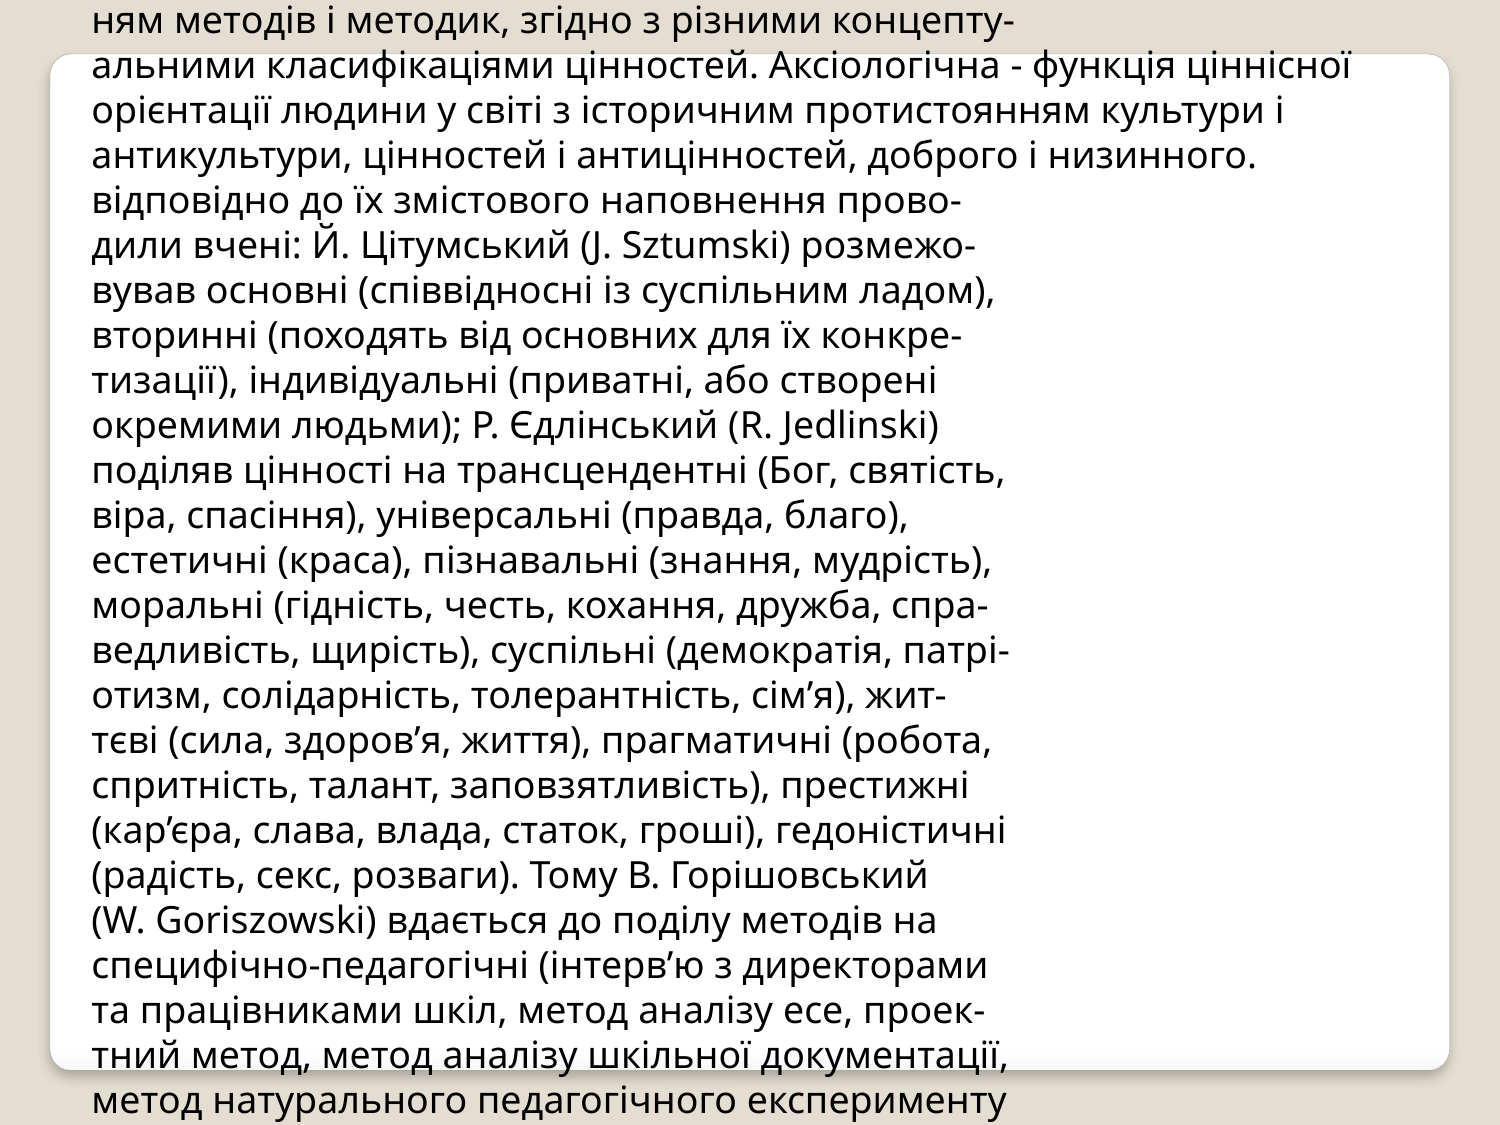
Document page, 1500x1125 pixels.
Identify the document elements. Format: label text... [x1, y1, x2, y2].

text_box Вивчення будь- яких аспектів аксіологічної сфери суб’єктів освітніх процесів пов’язане з комбінованим застосуван- ням методів і методик, згідно з різними концепту- альними класифікаціями цінностей. Аксіологічна - функція ціннісної орієнтації людини у світі з історичним протистоянням культури і антикультури, цінностей і антицінностей, доброго і низинного. відповідно до їх змістового наповнення прово- дили вчені: Й. Цітумський (J. Sztumski) розмежо- вував основні (співвідносні із суспільним ладом), вторинні (походять від основних для їх конкре- тизації), індивідуальні (приватні, або створені окремими людьми); Р. Єдлінський (R. Jedlinski) поділяв цінності на трансцендентні (Бог, святість, віра, спасіння), універсальні (правда, благо), естетичні (краса), пізнавальні (знання, мудрість), моральні (гідність, честь, кохання, дружба, спра- ведливість, щирість), суспільні (демократія, патрі- отизм, солідарність, толерантність, сім’я), жит- тєві (сила, здоров’я, життя), прагматичні (робота, спритність, талант, заповзятливість), престижні (кар’єра, слава, влада, статок, гроші), гедоністичні (радість, секс, розваги). Тому В. Горішовський (W. Goriszowski) вдається до поділу методів на специфічно-педагогічні (інтерв’ю з директорами та працівниками шкіл, метод аналізу есе, проек- тний метод, метод аналізу шкільної документації, метод натурального педагогічного експерименту тощо) та неспецифічні для педагогіки; загально- прийнятим уважає залучення в наукових пошуках у площині гуманітарної парадигми суб’єктивних методів, базис яких – можливість використання особистісного досвіду респондентів на основі повідомлень; [76, 0, 1459, 1125]
